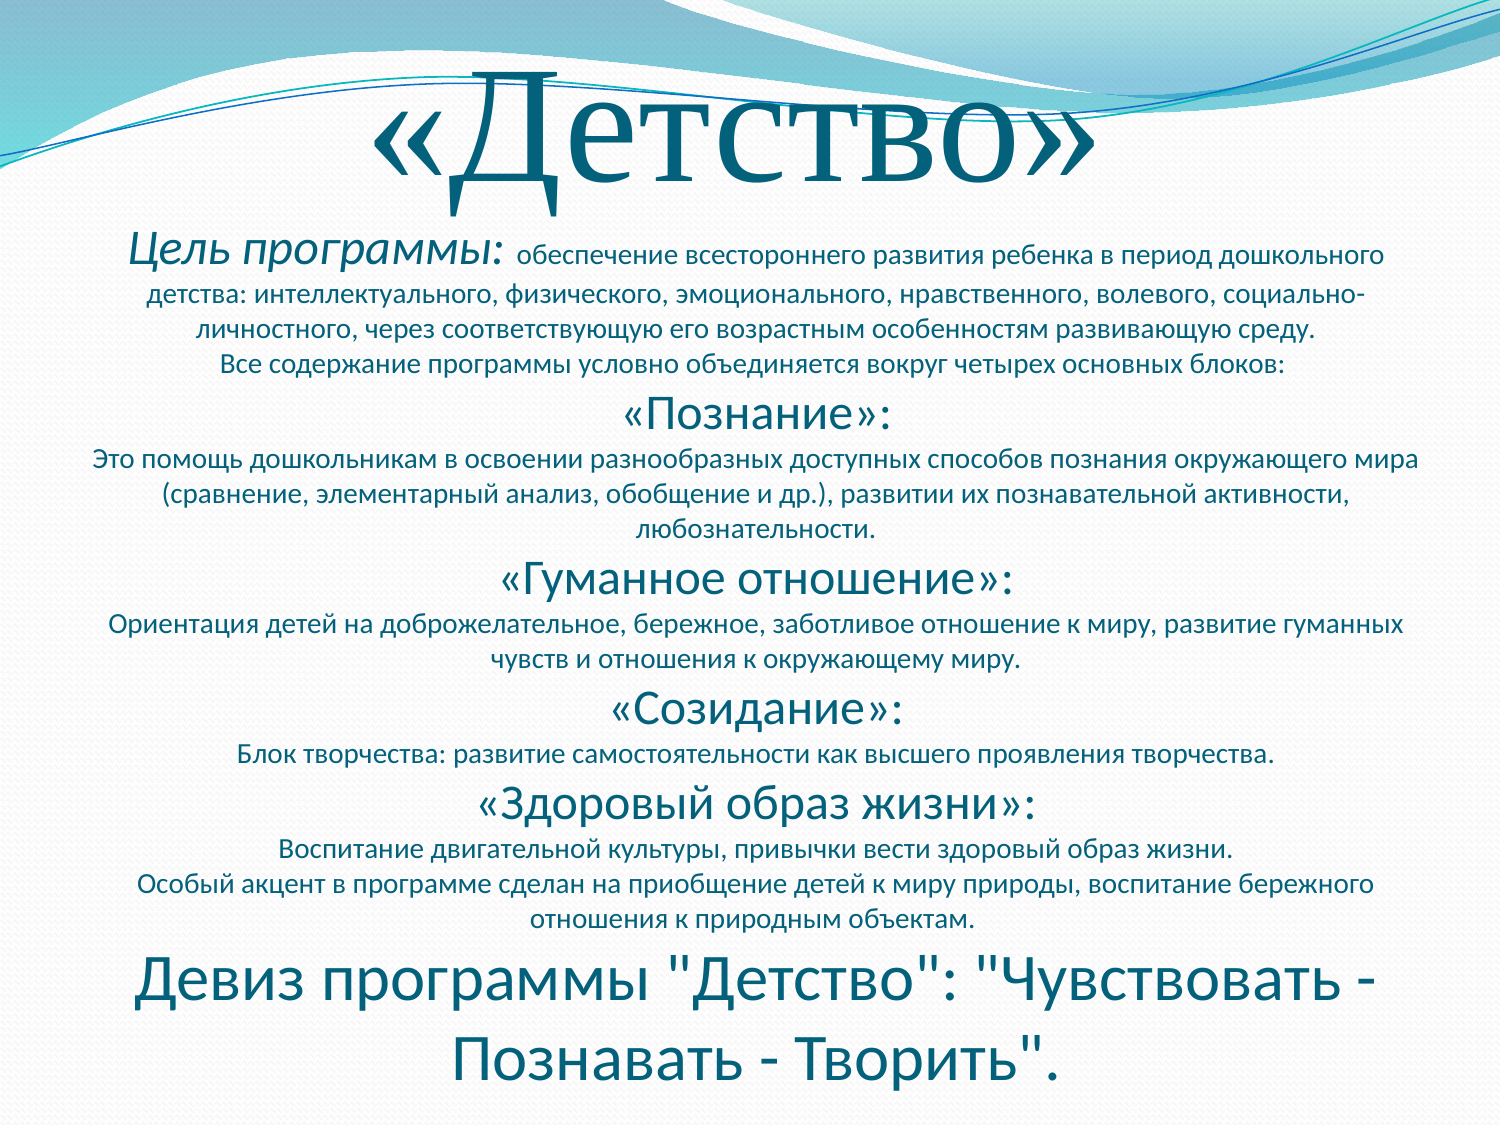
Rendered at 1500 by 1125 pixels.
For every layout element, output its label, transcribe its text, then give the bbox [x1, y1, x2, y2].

title «Детство» Цель программы: обеспечение всестороннего развития ребенка в период дошкольного детства: интеллектуального, физического, эмоционального, нравственного, волевого, социально-личностного, через соответствующую его возрастным особенностям развивающую среду. Все содержание программы условно объединяется вокруг четырех основных блоков: «Познание»: Это помощь дошкольникам в освоении разнообразных доступных способов познания окружающего мира (сравнение, элементарный анализ, обобщение и др.), развитии их познавательной активности, любознательности. «Гуманное отношение»: Ориентация детей на доброжелательное, бережное, заботливое отношение к миру, развитие гуманных чувств и отношения к окружающему миру. «Созидание»: Блок творчества: развитие самостоятельности как высшего проявления творчества. «Здоровый образ жизни»: Воспитание двигательной культуры, привычки вести здоровый образ жизни. Особый акцент в программе сделан на приобщение детей к миру природы, воспитание бережного отношения к природным объектам. Девиз программы "Детство": "Чувствовать - Познавать - Творить". [75, 160, 1438, 1094]
